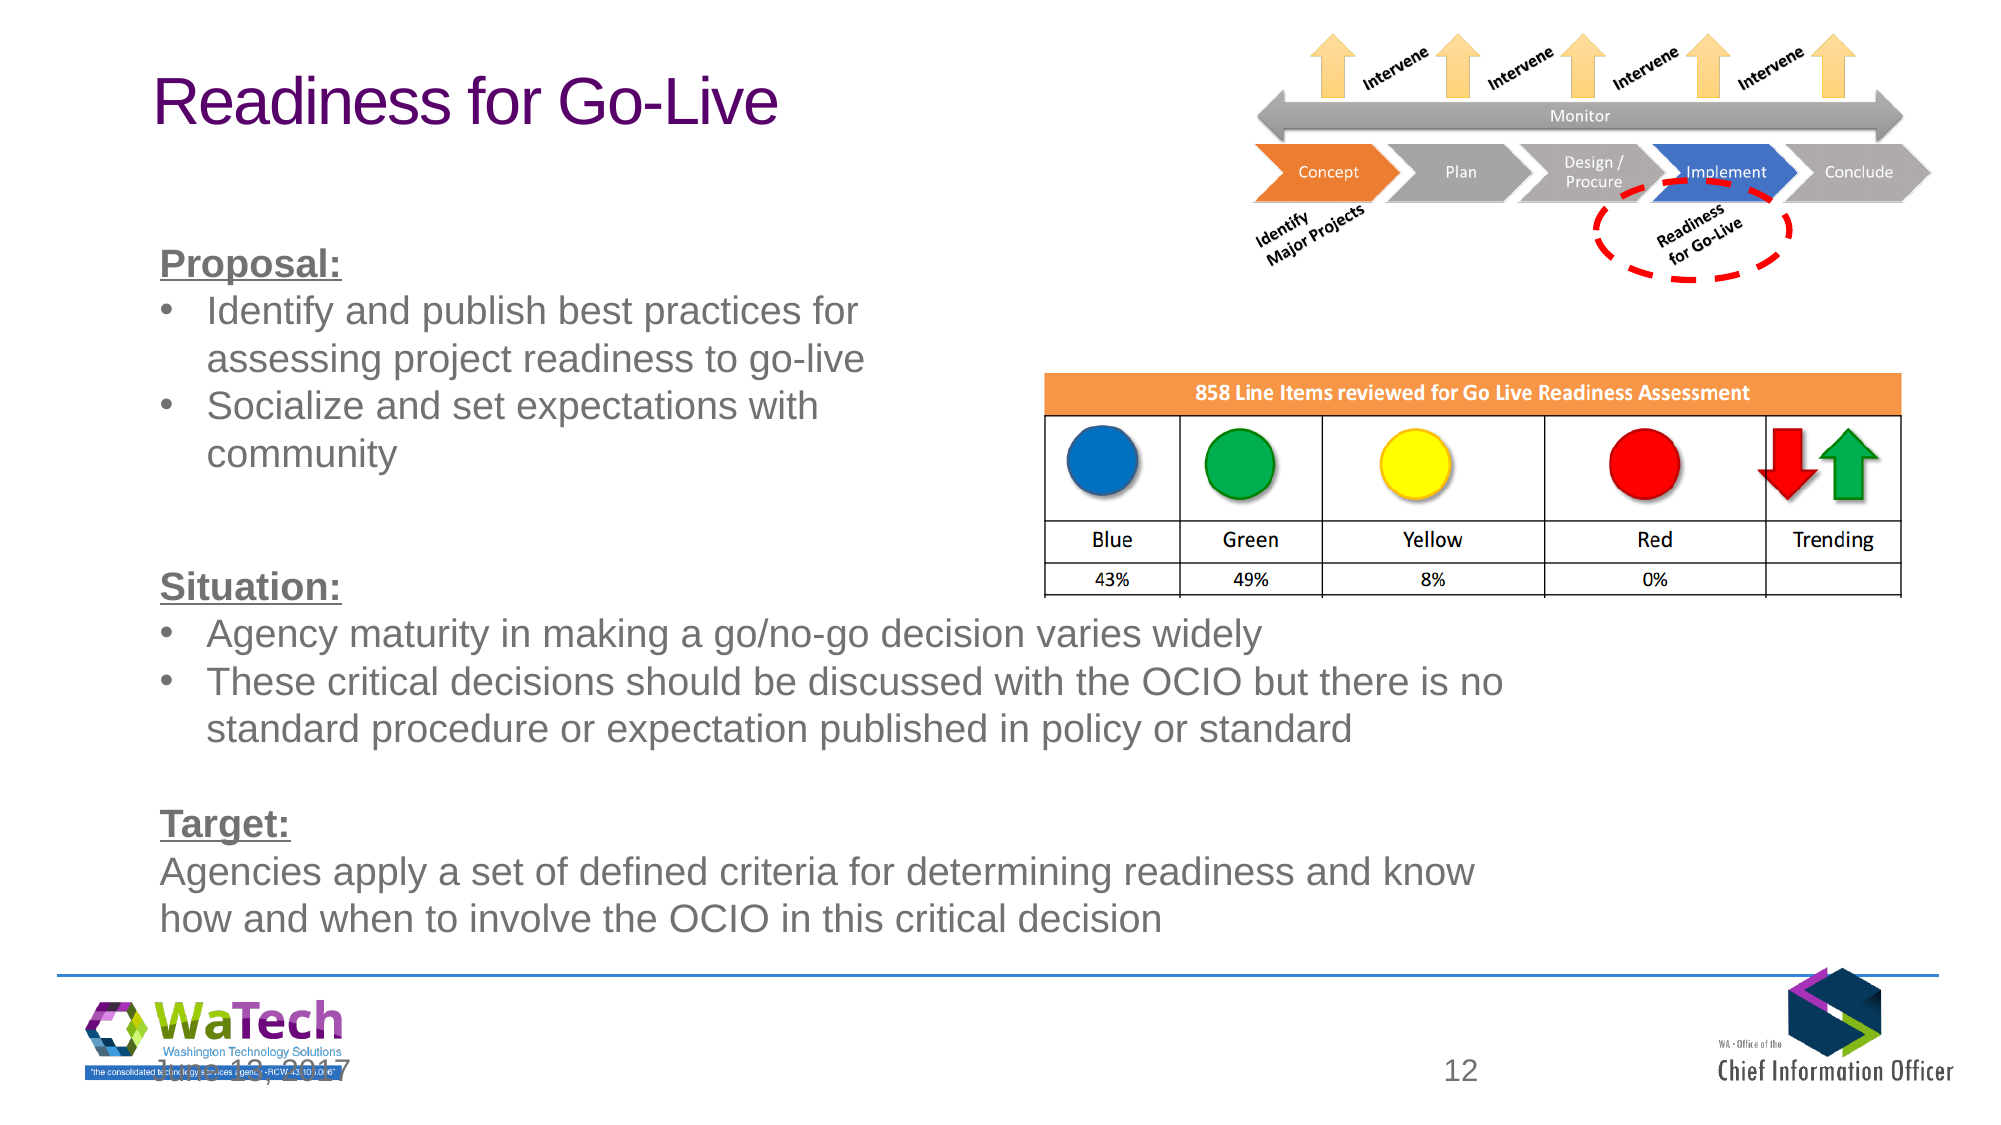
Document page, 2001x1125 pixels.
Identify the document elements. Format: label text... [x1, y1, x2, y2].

picture [1238, 32, 1932, 289]
picture [1718, 965, 1954, 1083]
text_box Proposal: Identify and publish best practices for assessing project readiness to go-live Socialize and set expectations with community [144, 230, 895, 530]
picture [84, 997, 342, 1085]
title Readiness for Go-Live [137, 59, 1238, 190]
text_box Situation: Agency maturity in making a go/no-go decision varies widely These critical decisions should be discussed with the OCIO but there is no standard procedure or expectation published in policy or standard Target: Agencies apply a set of defined criteria for determining readiness and know how and when to involve the OCIO in this critical decision [144, 553, 1554, 949]
picture [1039, 363, 1906, 598]
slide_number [137, 1042, 588, 1103]
slide_number 12 [1428, 1042, 1572, 1103]
